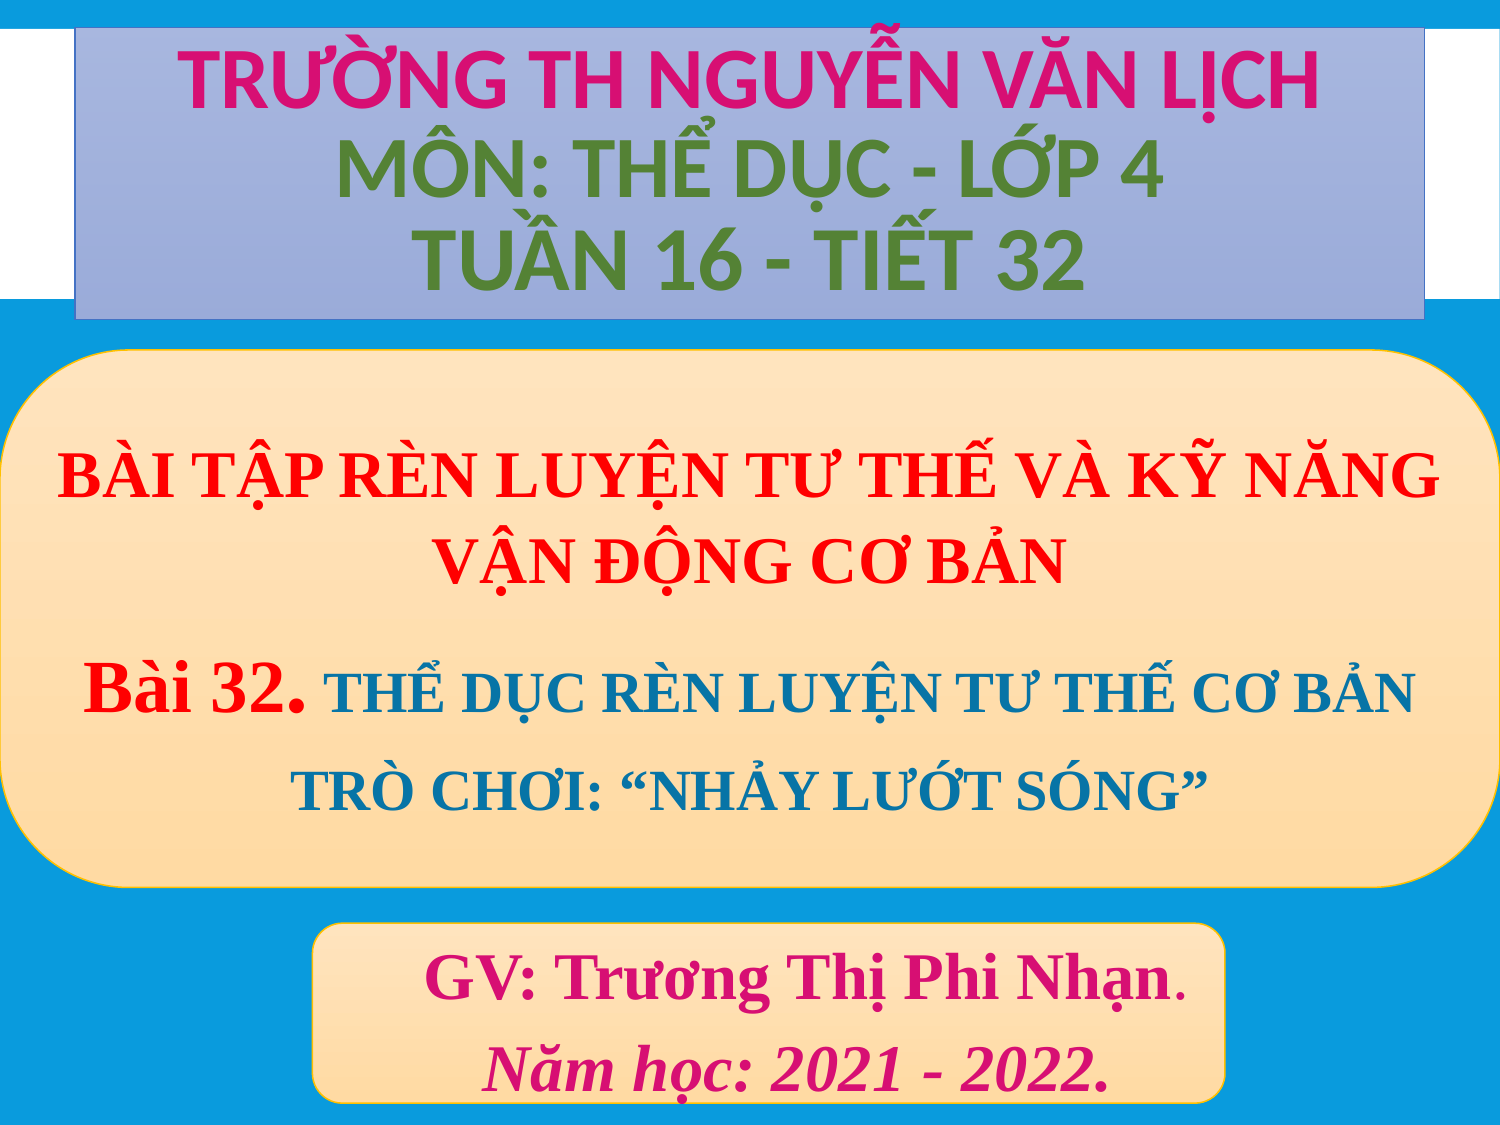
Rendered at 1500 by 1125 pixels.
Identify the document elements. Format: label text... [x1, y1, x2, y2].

title TRƯỜNG TH NGUYỄN VĂN LỊCH Môn: THỂ DỤC - LỚP 4 Tuần 16 - Tiết 32 [75, 27, 1425, 320]
picture [873, 23, 887, 27]
text_box BÀI TẬP RÈN LUYỆN TƯ THẾ VÀ KỸ NĂNG VẬN ĐỘNG CƠ BẢN Bài 32. THỂ DỤC RÈN LUYỆN TƯ THẾ CƠ BẢN TRÒ CHƠI: “NHẢY LƯỚT SÓNG” [0, 349, 1500, 889]
text_box GV: Trương Thị Phi Nhạn. Năm học: 2021 - 2022. [311, 922, 1226, 1104]
